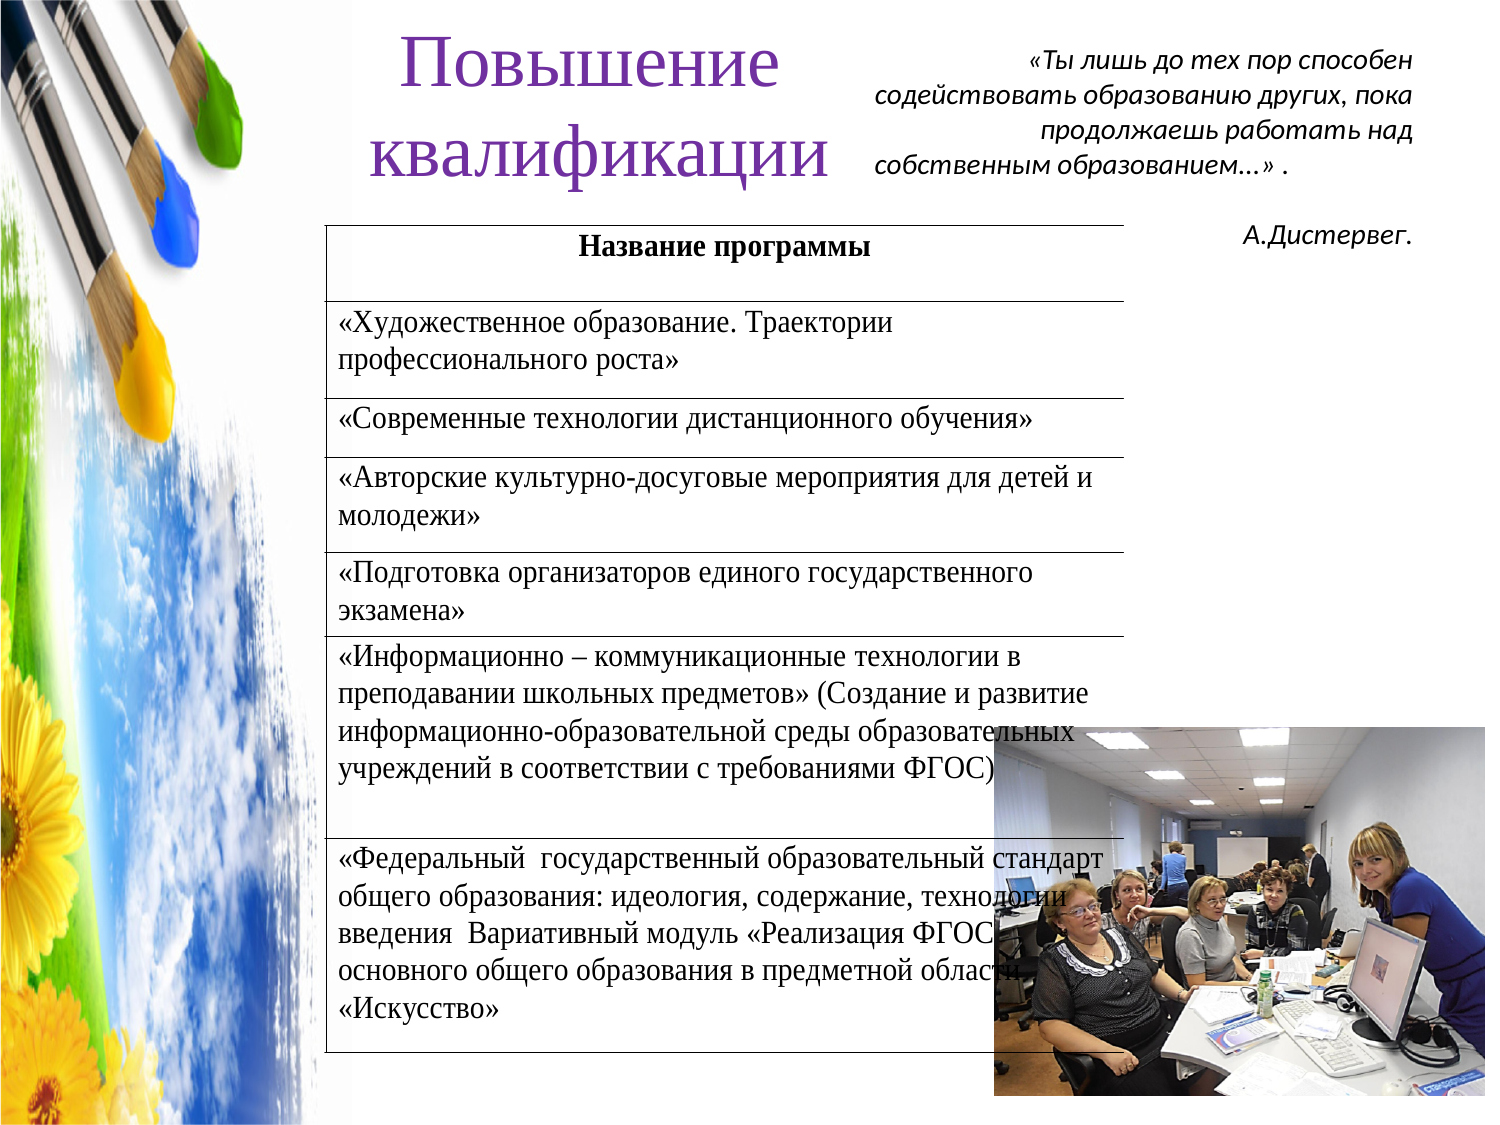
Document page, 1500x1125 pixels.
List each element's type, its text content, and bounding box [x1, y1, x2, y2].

picture [993, 727, 1485, 1096]
text_box «Ты лишь до тех пор способен содействовать образованию других, пока продолжаешь работать над собственным образованием...» . А.Дистервег. [856, 33, 1429, 258]
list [324, 224, 1124, 1076]
picture [0, 1, 352, 1124]
title Повышение квалификации [253, 54, 856, 149]
